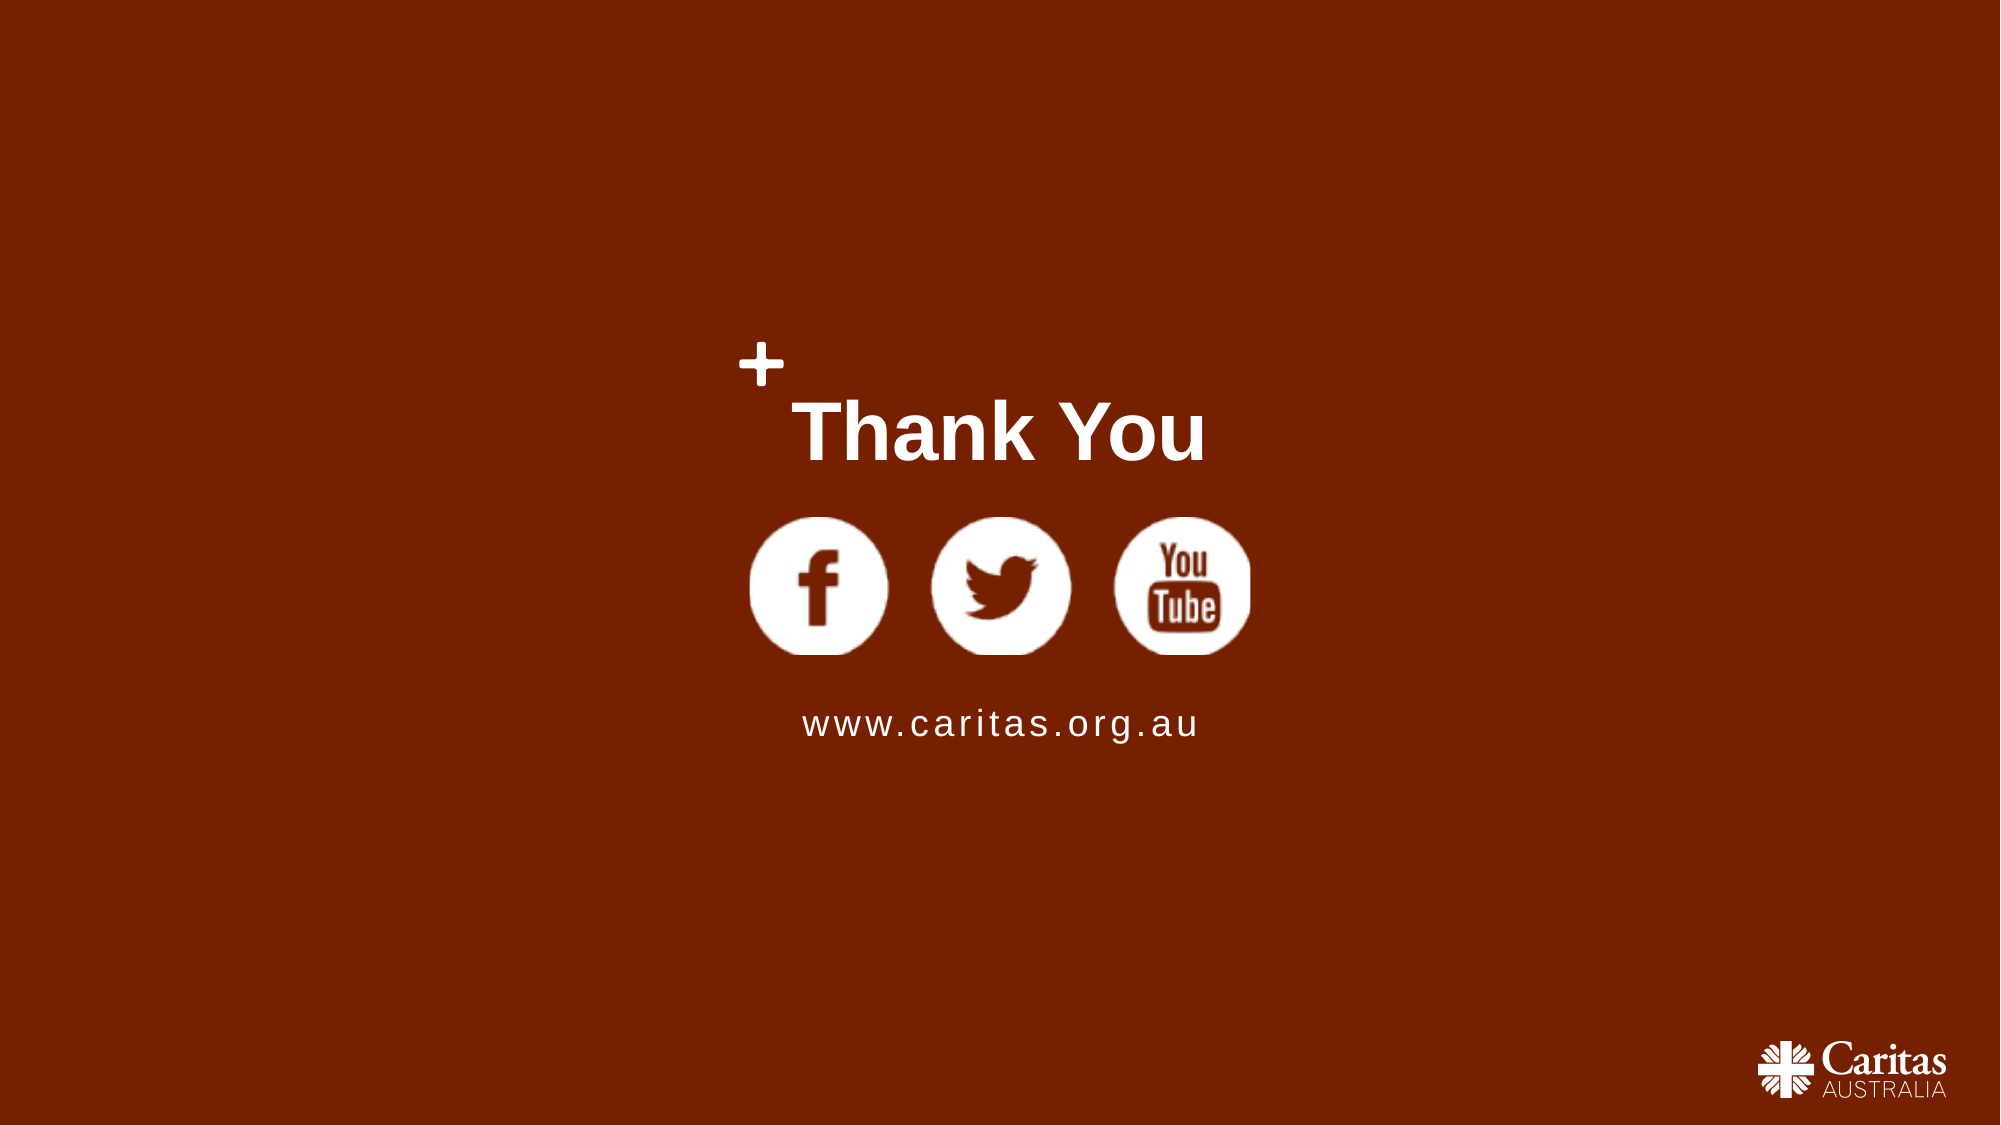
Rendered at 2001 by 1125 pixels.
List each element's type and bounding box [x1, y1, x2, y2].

picture [1758, 1041, 1946, 1098]
